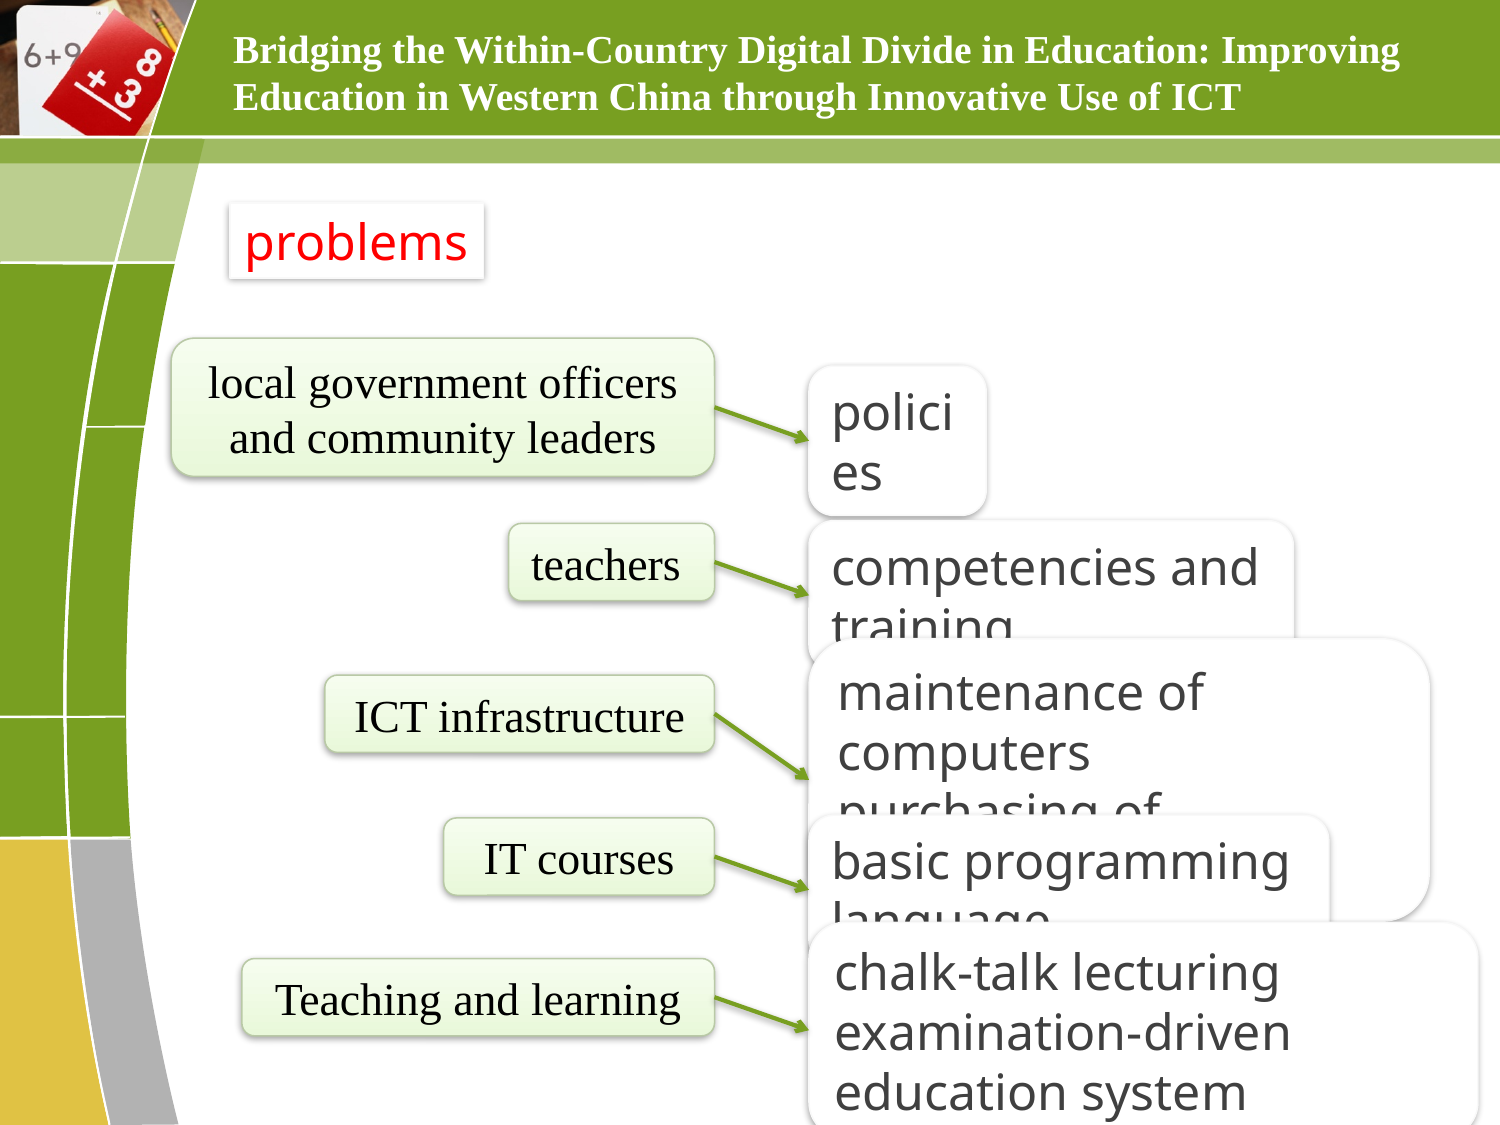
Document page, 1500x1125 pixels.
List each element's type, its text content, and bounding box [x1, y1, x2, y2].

text_box local government officers and community leaders [170, 337, 716, 478]
text_box Teaching and learning [241, 957, 716, 1037]
text_box Bridging the Within-Country Digital Divide in Education: Improving Education in Western China through Innovative Use of ICT [218, 24, 1471, 118]
text_box basic programming language [808, 814, 1330, 941]
text_box chalk-talk lecturing examination-driven education system [808, 921, 1479, 1125]
text_box competencies and training [808, 519, 1295, 659]
text_box problems [229, 202, 484, 279]
text_box policies [808, 365, 987, 517]
text_box ICT infrastructure [323, 674, 716, 754]
text_box maintenance of computers purchasing of necessary softwares [808, 637, 1430, 920]
text_box IT courses [442, 817, 716, 897]
text_box teachers [507, 522, 716, 602]
picture [0, 0, 194, 136]
